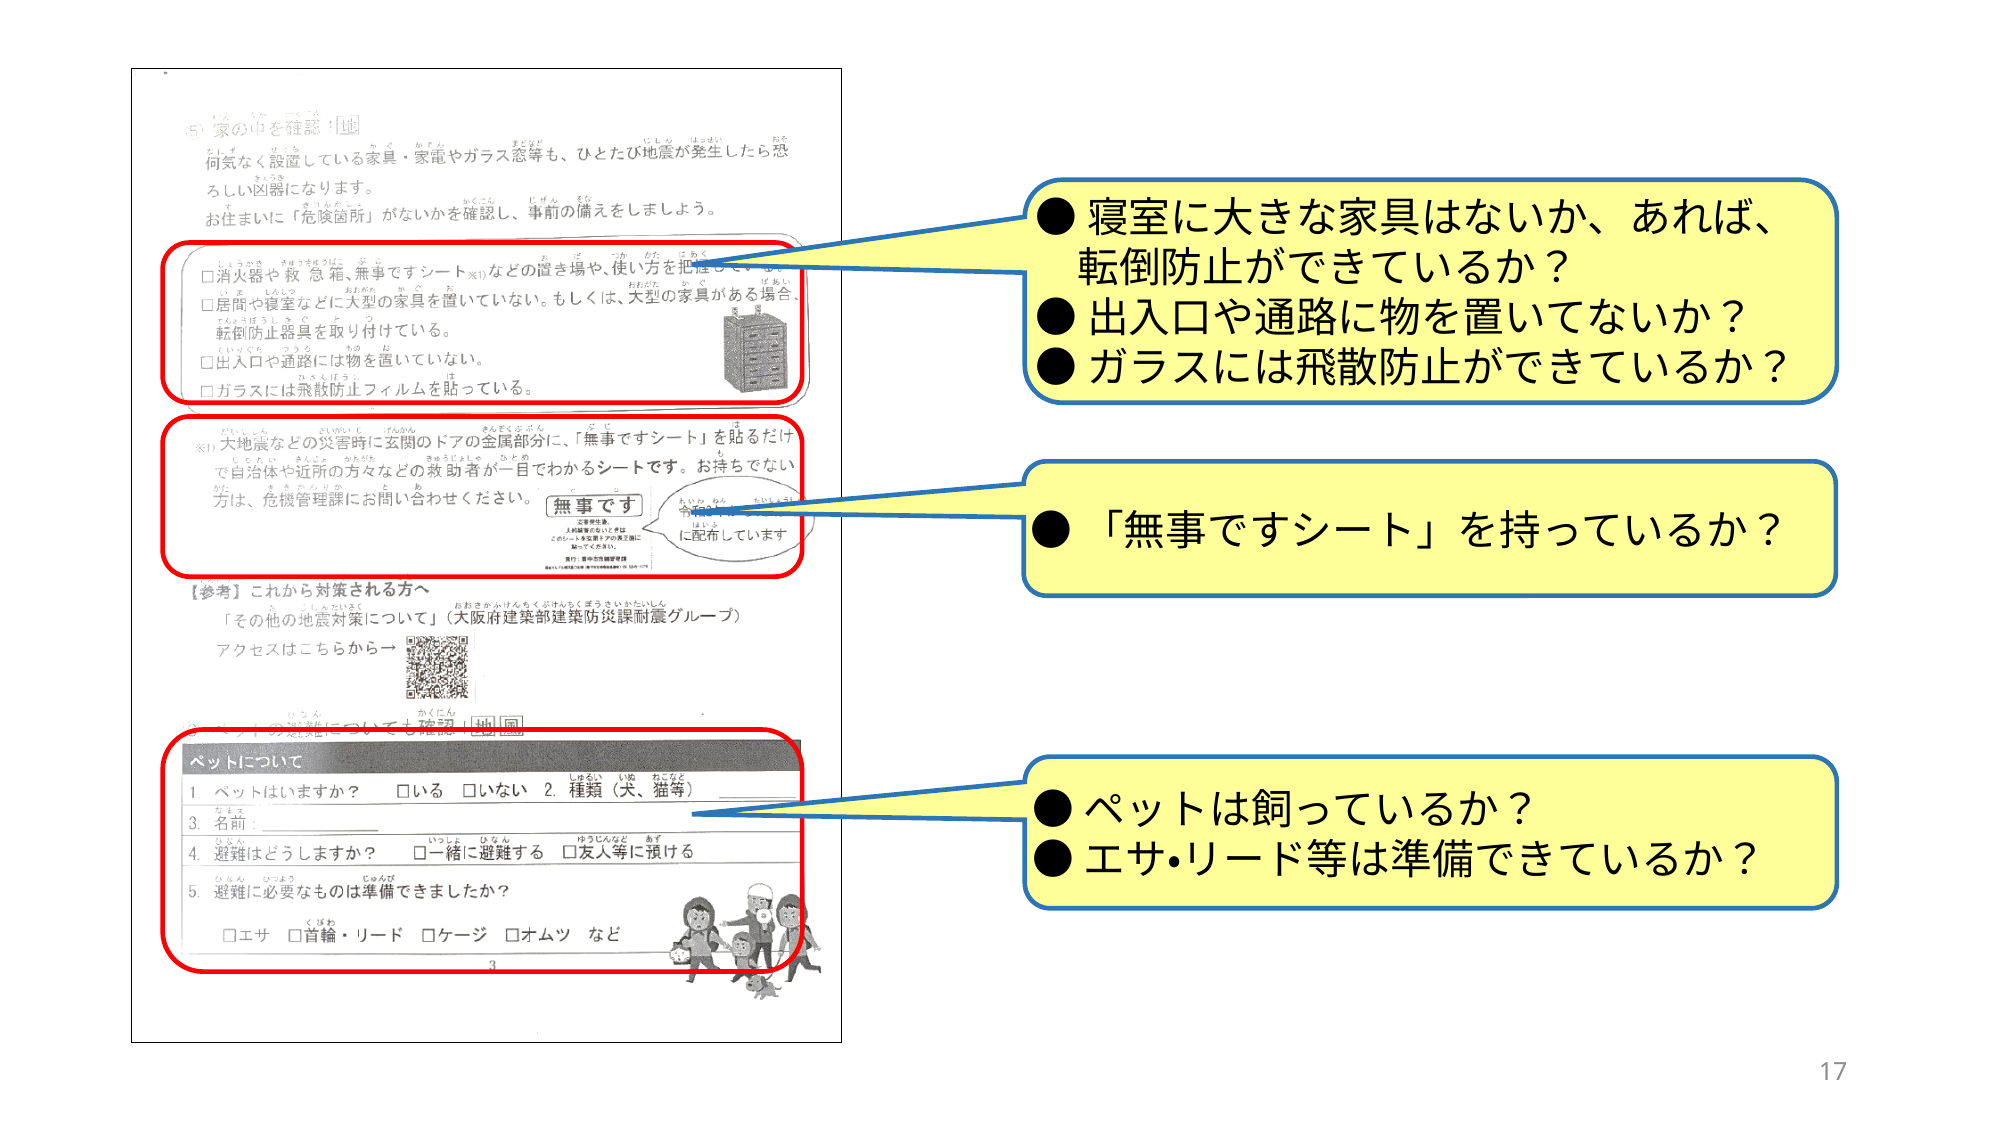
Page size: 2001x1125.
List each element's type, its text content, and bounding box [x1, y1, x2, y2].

text_box ●寝室に大きな家具はないか、あれば、 転倒防止ができているか？ ●出入口や通路に物を置いてないか？ ●ガラスには飛散防止ができているか？ [974, 178, 1838, 404]
text_box ●ペットは飼っているか？ ●エサ・リード等は準備できているか？ [974, 755, 1838, 910]
text_box ●「無事ですシート」を持っているか？ [974, 460, 1837, 597]
text_box [161, 911, 804, 973]
picture [0, 69, 974, 1042]
slide_number 17 [1412, 1042, 1863, 1103]
